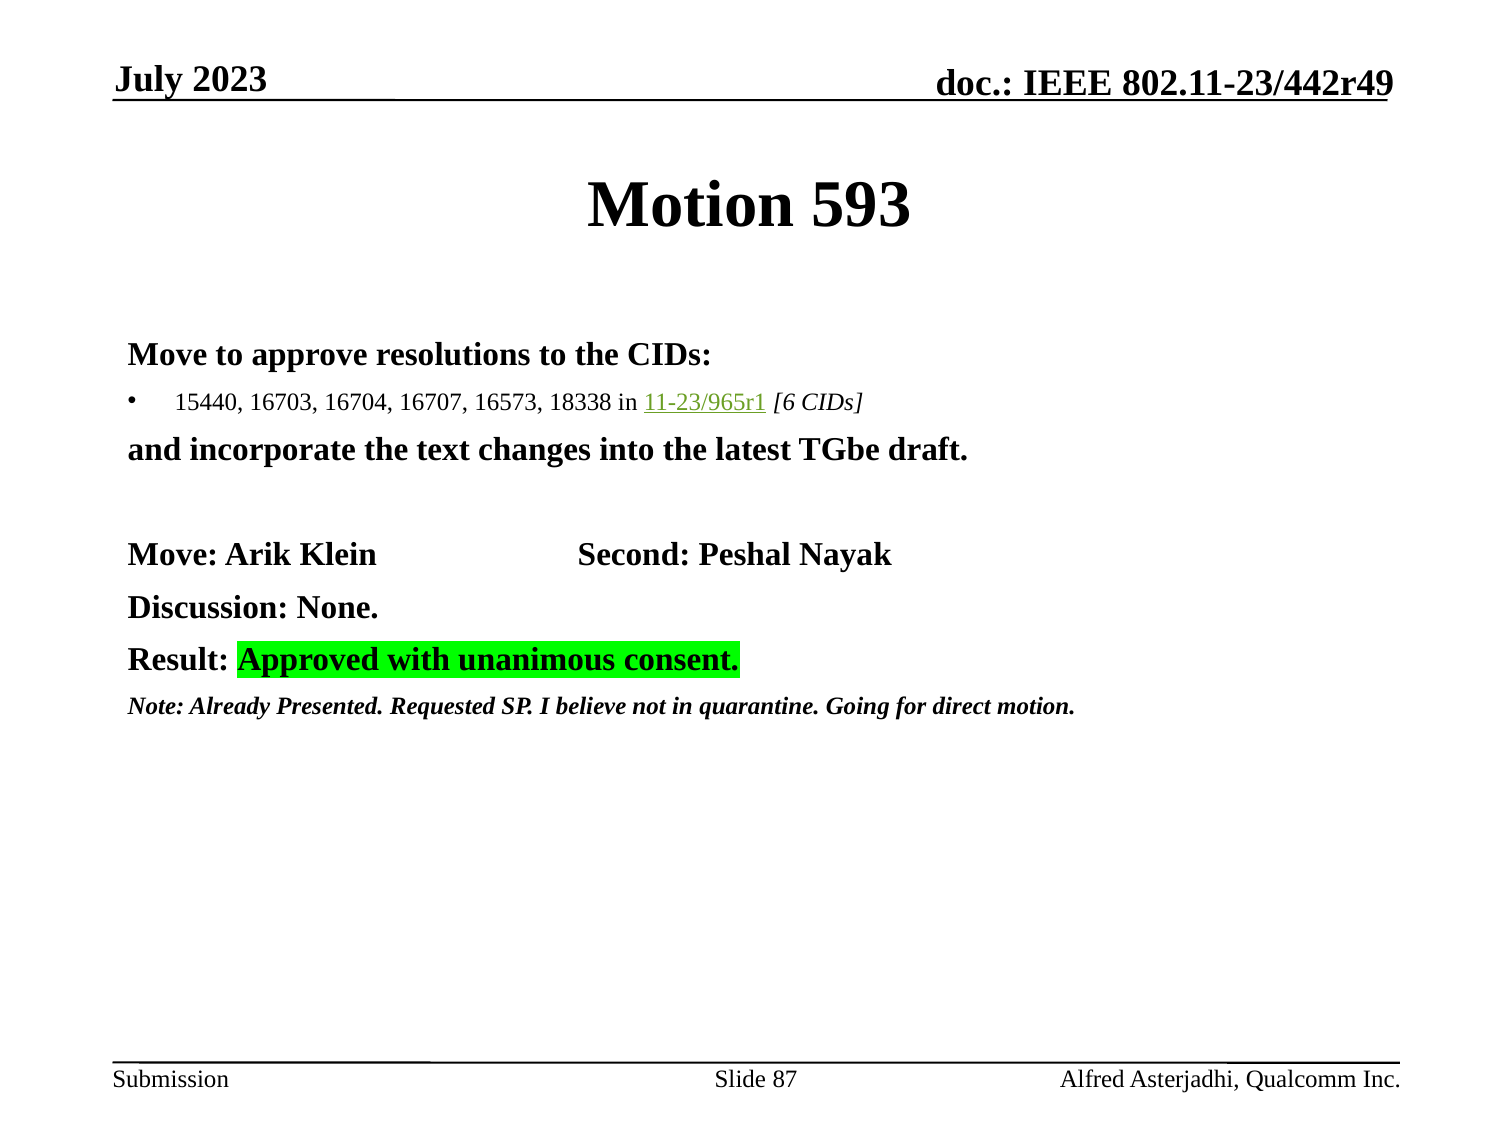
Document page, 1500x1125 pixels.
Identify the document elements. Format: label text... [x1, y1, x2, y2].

title Motion 593 [112, 112, 1388, 288]
slide_number Slide 87 [712, 1061, 800, 1123]
footer Alfred Asterjadhi, Qualcomm Inc. [878, 1061, 1402, 1093]
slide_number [114, 54, 423, 100]
list Move to approve resolutions to the CIDs: 15440, 16703, 16704, 16707, 16573, 18338 in 11-23/965r1 [6 CIDs] and incorporate the text changes into the latest TGbe draft. Move: Arik Klein Second: Peshal Nayak Discussion: None. Result: Approved with unanimous consent. Note: Already Presented. Requested SP. I believe not in quarantine. Going for direct motion. [112, 324, 1388, 1063]
